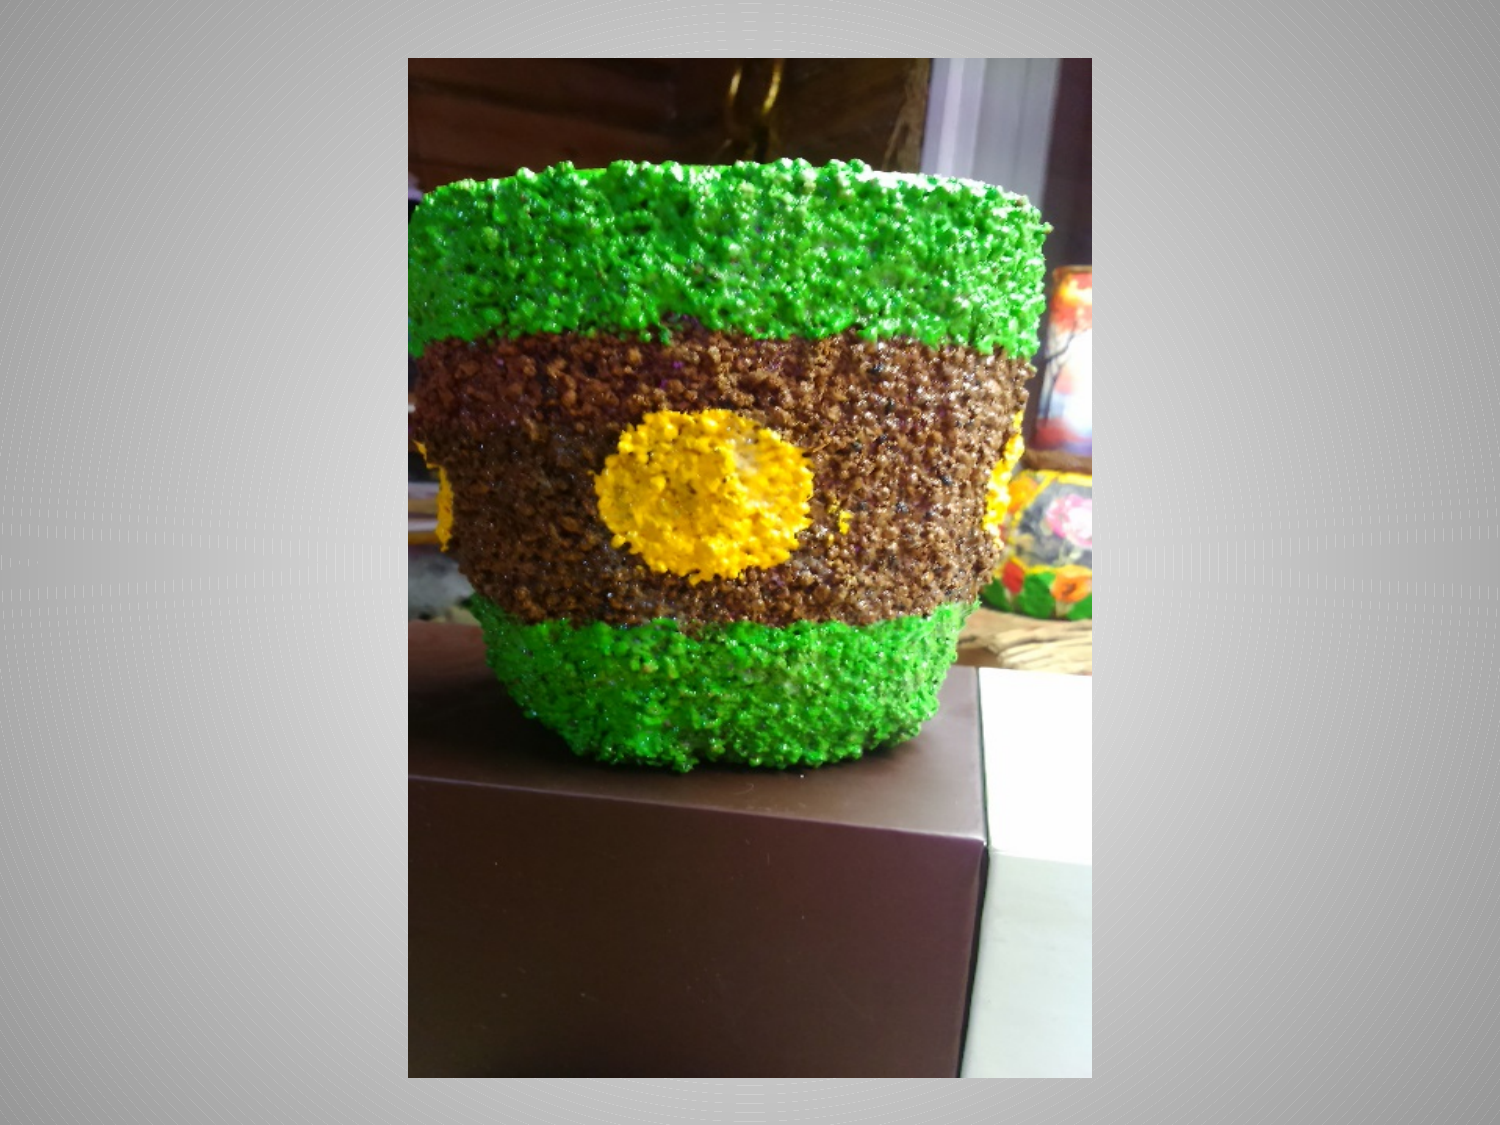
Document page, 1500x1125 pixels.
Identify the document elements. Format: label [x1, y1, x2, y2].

picture [408, 58, 1092, 1079]
